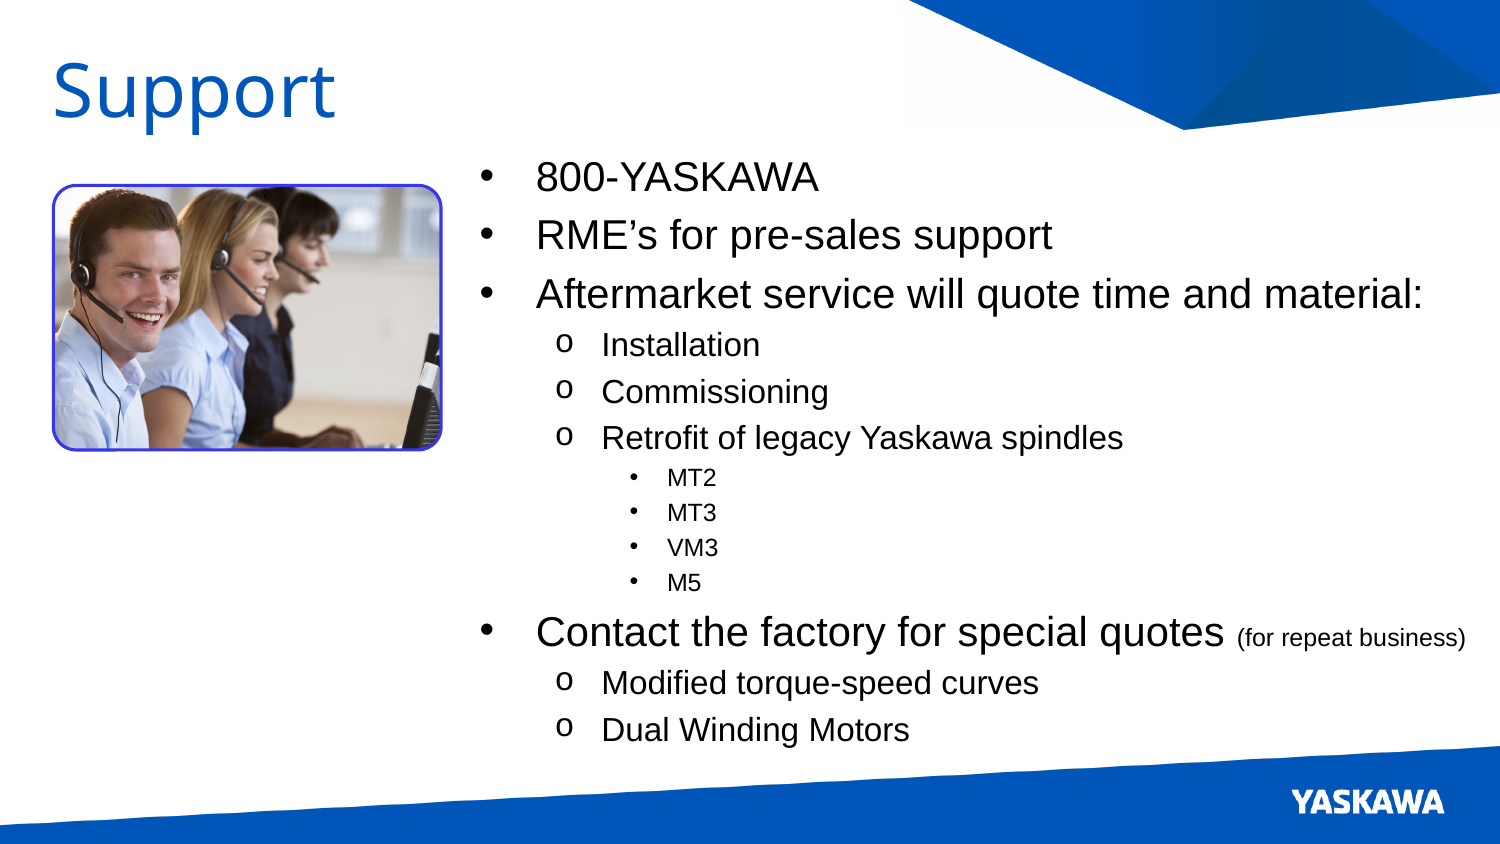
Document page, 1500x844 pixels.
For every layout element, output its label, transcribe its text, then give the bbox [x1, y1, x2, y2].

picture [0, 746, 1500, 844]
picture [907, 0, 1500, 130]
text_box 800-YASKAWA RME’s for pre-sales support Aftermarket service will quote time and material: Installation Commissioning Retrofit of legacy Yaskawa spindles MT2 MT3 VM3 M5 Contact the factory for special quotes (for repeat business) Modified torque-speed curves Dual Winding Motors [464, 142, 1500, 800]
title Support [52, 35, 1328, 139]
picture [53, 185, 442, 451]
